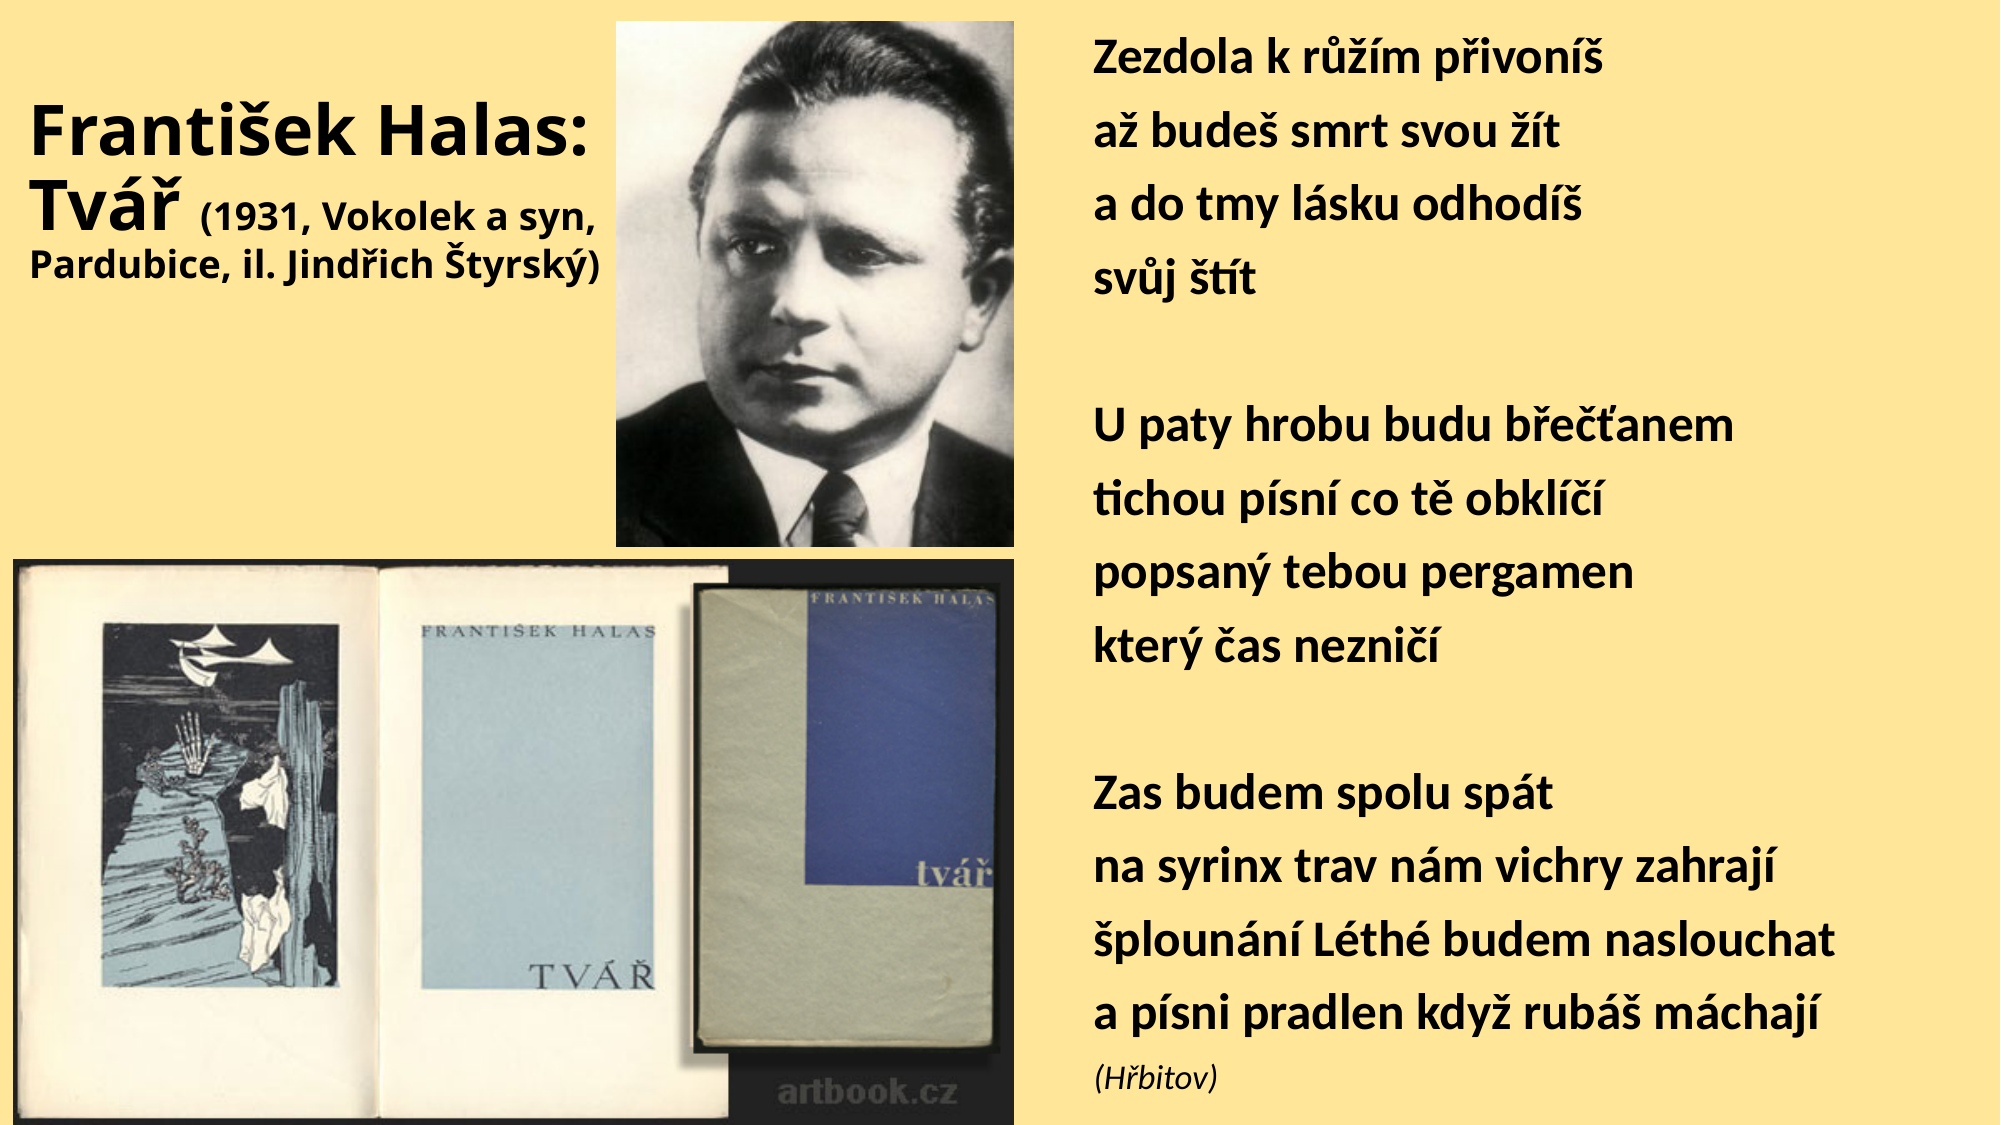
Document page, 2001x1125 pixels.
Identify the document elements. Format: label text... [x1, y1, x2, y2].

title František Halas: Tvář (1931, Vokolek a syn, Pardubice, il. Jindřich Štyrský) [13, 51, 616, 330]
picture [13, 559, 1014, 1125]
list Zezdola k růžím přivoníš až budeš smrt svou žít a do tmy lásku odhodíš svůj štít U paty hrobu budu břečťanem tichou písní co tě obklíčí popsaný tebou pergamen který čas nezničí Zas budem spolu spát na syrinx trav nám vichry zahrají šplounání Léthé budem naslouchat a písni pradlen když rubáš máchají (Hřbitov) [1078, 21, 1938, 1107]
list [616, 21, 1014, 547]
